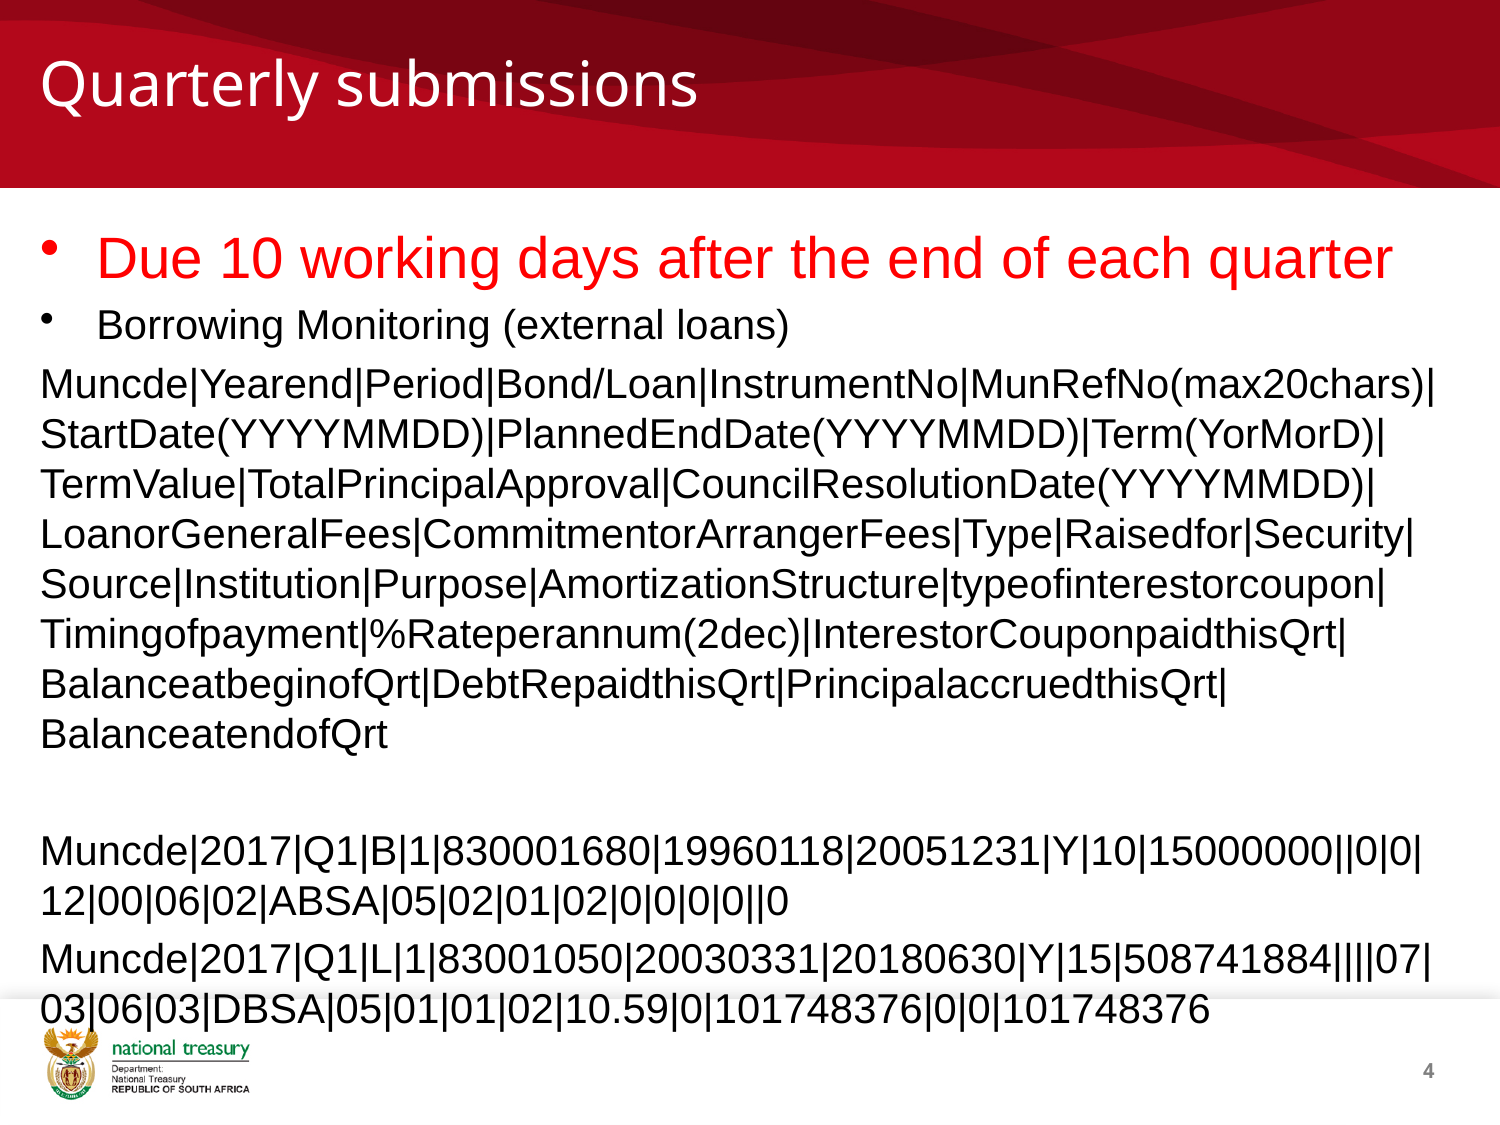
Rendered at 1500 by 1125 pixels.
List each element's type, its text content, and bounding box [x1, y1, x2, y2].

slide_number 4 [1137, 1049, 1451, 1125]
picture [0, 0, 1500, 188]
title Quarterly submissions [24, 12, 1301, 151]
picture [0, 977, 1500, 1125]
list Due 10 working days after the end of each quarter Borrowing Monitoring (external loans) Muncde|Yearend|Period|Bond/Loan|InstrumentNo|MunRefNo(max20chars)|StartDate(YYYYMMDD)|PlannedEndDate(YYYYMMDD)|Term(YorMorD)|TermValue|TotalPrincipalApproval|CouncilResolutionDate(YYYYMMDD)|LoanorGeneralFees|CommitmentorArrangerFees|Type|Raisedfor|Security|Source|Institution|Purpose|AmortizationStructure|typeofinterestorcoupon|Timingofpayment|%Rateperannum(2dec)|InterestorCouponpaidthisQrt|BalanceatbeginofQrt|DebtRepaidthisQrt|PrincipalaccruedthisQrt|BalanceatendofQrt Muncde|2017|Q1|B|1|830001680|19960118|20051231|Y|10|15000000||0|0|12|00|06|02|ABSA|05|02|01|02|0|0|0|0||0 Muncde|2017|Q1|L|1|83001050|20030331|20180630|Y|15|508741884||||07|03|06|03|DBSA|05|01|01|02|10.59|0|101748376|0|0|101748376 [24, 212, 1463, 963]
